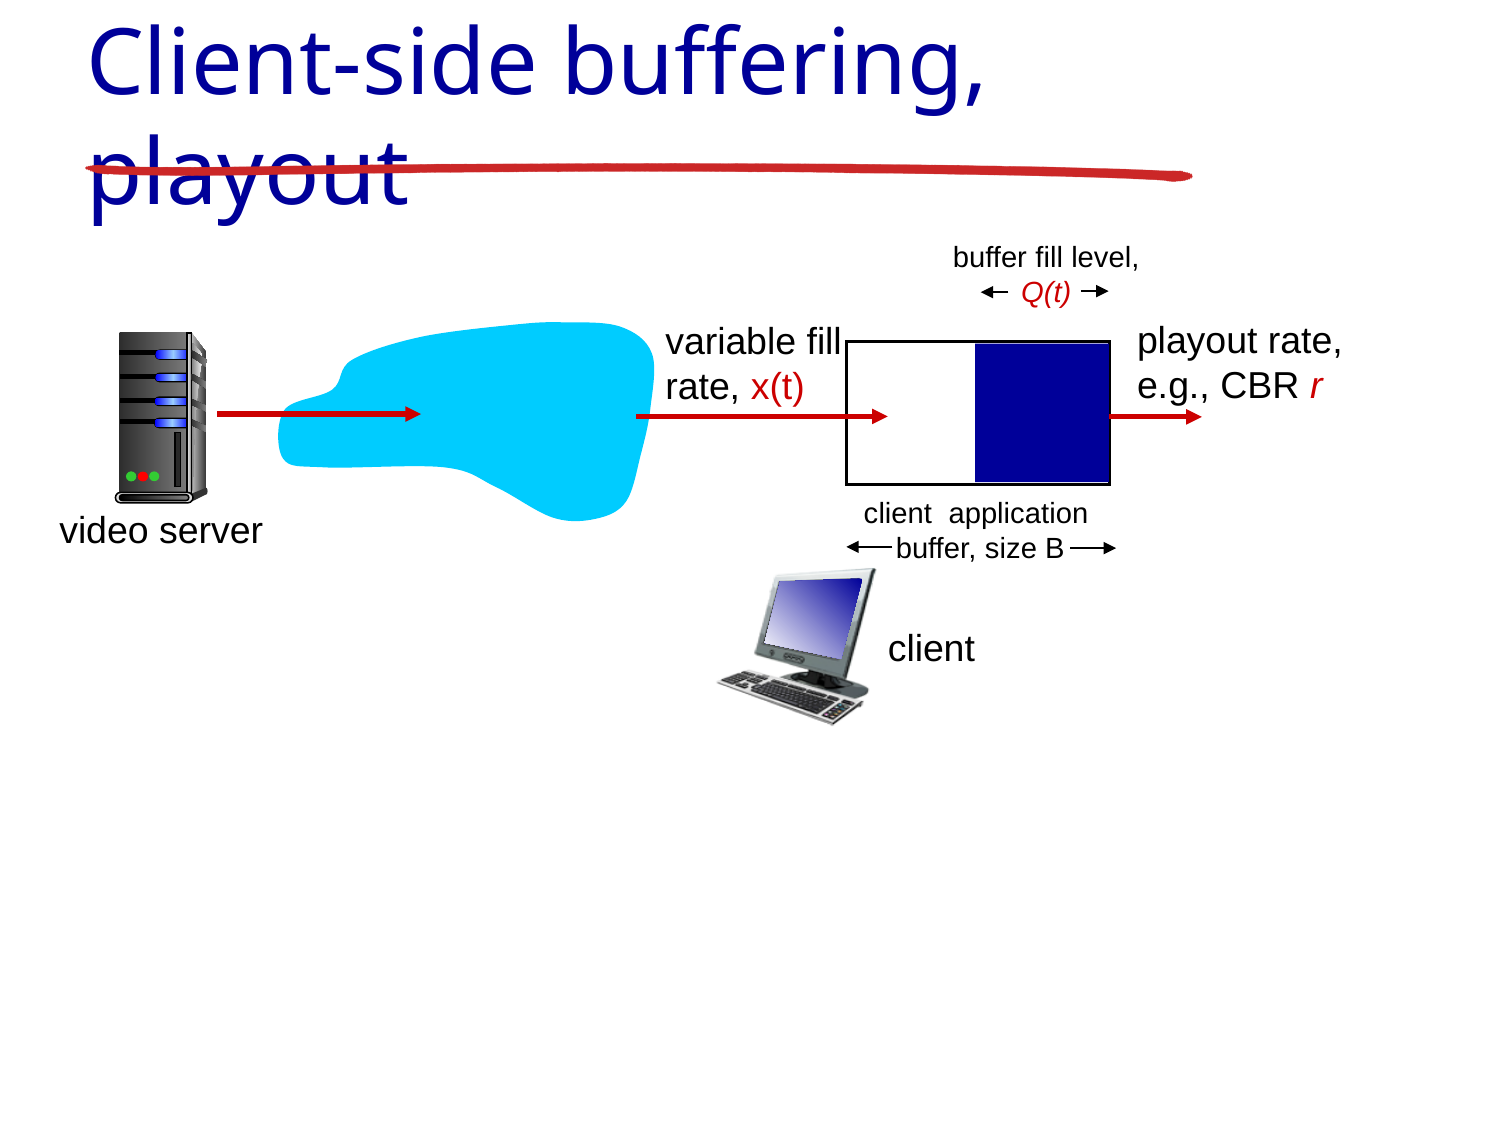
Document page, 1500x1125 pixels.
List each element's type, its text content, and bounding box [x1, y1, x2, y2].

text_box buffer fill level, Q(t) [929, 231, 1164, 316]
text_box [278, 322, 650, 522]
text_box variable fill rate, x(t) [650, 309, 868, 415]
title Client-side buffering, playout [71, 18, 1347, 207]
text_box client application buffer, size B [844, 486, 1117, 572]
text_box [115, 332, 208, 504]
text_box client [885, 616, 991, 677]
text_box [975, 343, 1109, 483]
text_box video server [44, 499, 279, 559]
picture [80, 158, 1206, 187]
text_box playout rate, e.g., CBR r [1122, 308, 1358, 414]
text_box [846, 341, 1110, 485]
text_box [678, 561, 881, 738]
